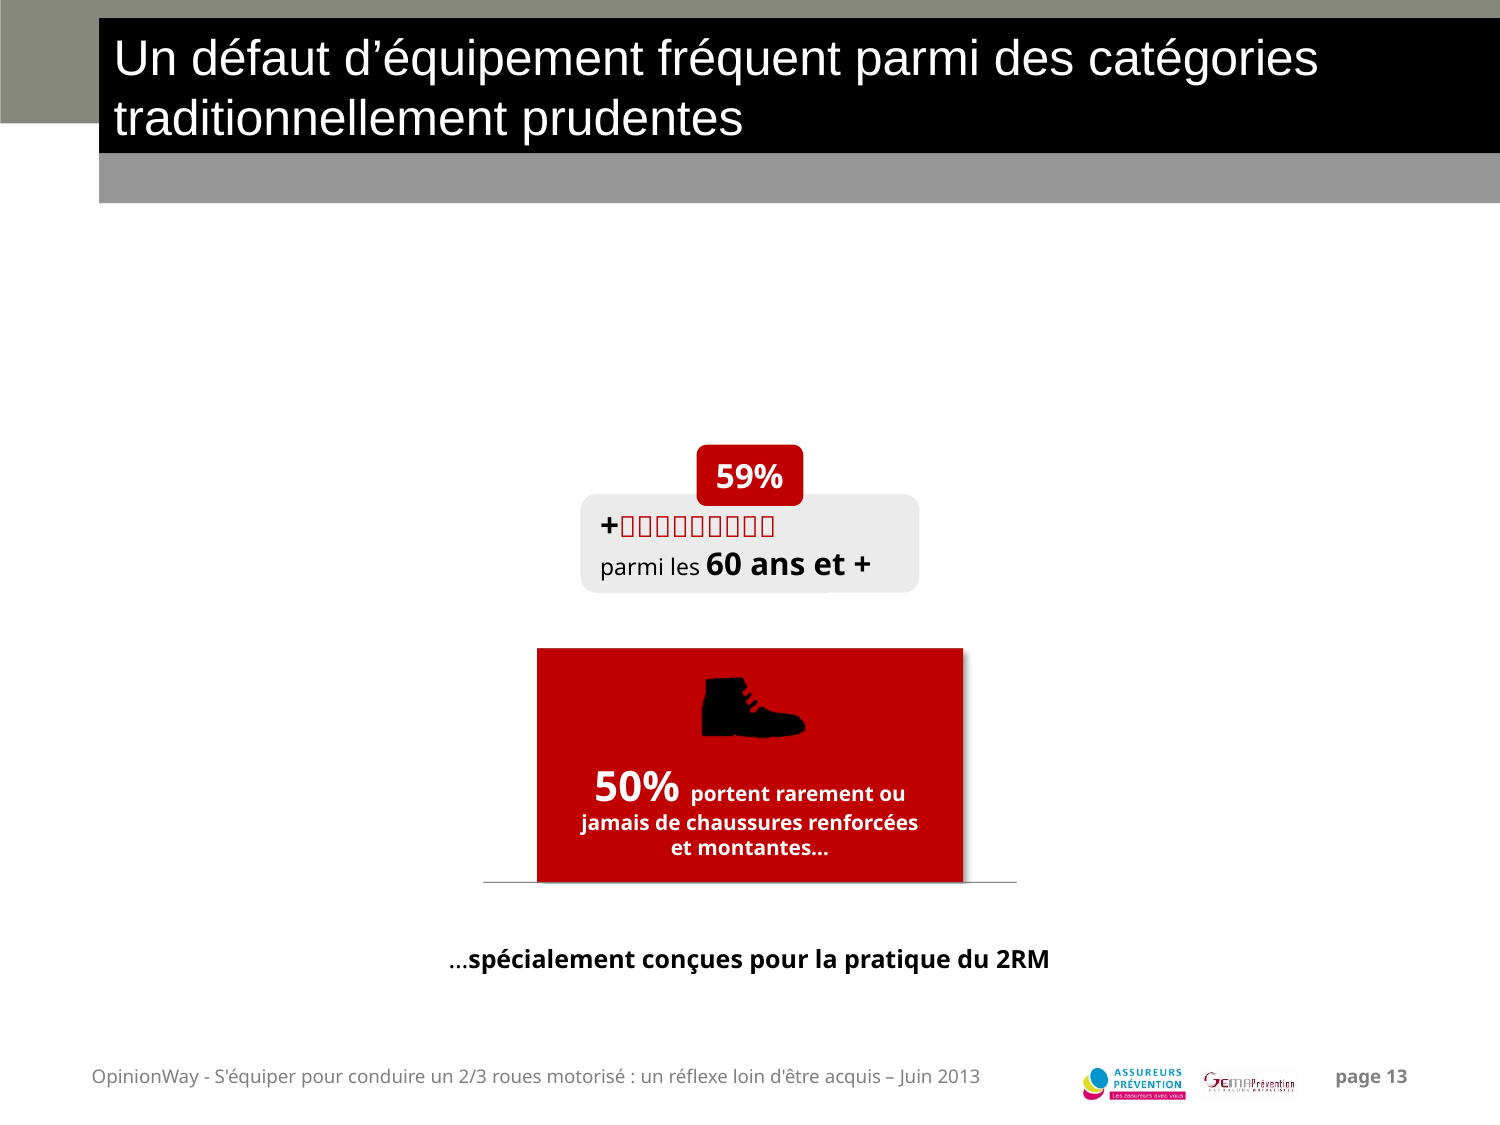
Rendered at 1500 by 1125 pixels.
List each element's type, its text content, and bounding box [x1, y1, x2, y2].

picture [1080, 1065, 1188, 1102]
table_header …spécialement conçues pour la pratique du 2RM [142, 917, 1358, 999]
picture [685, 670, 815, 743]
picture [1198, 1061, 1301, 1101]
text_box 59% [696, 444, 804, 506]
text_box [452, 568, 1048, 913]
text_box + parmi les 60 ans et + [580, 493, 920, 567]
text_box Un défaut d’équipement fréquent parmi des catégories traditionnellement prudentes [98, 18, 1500, 153]
text_box [98, 153, 1500, 203]
